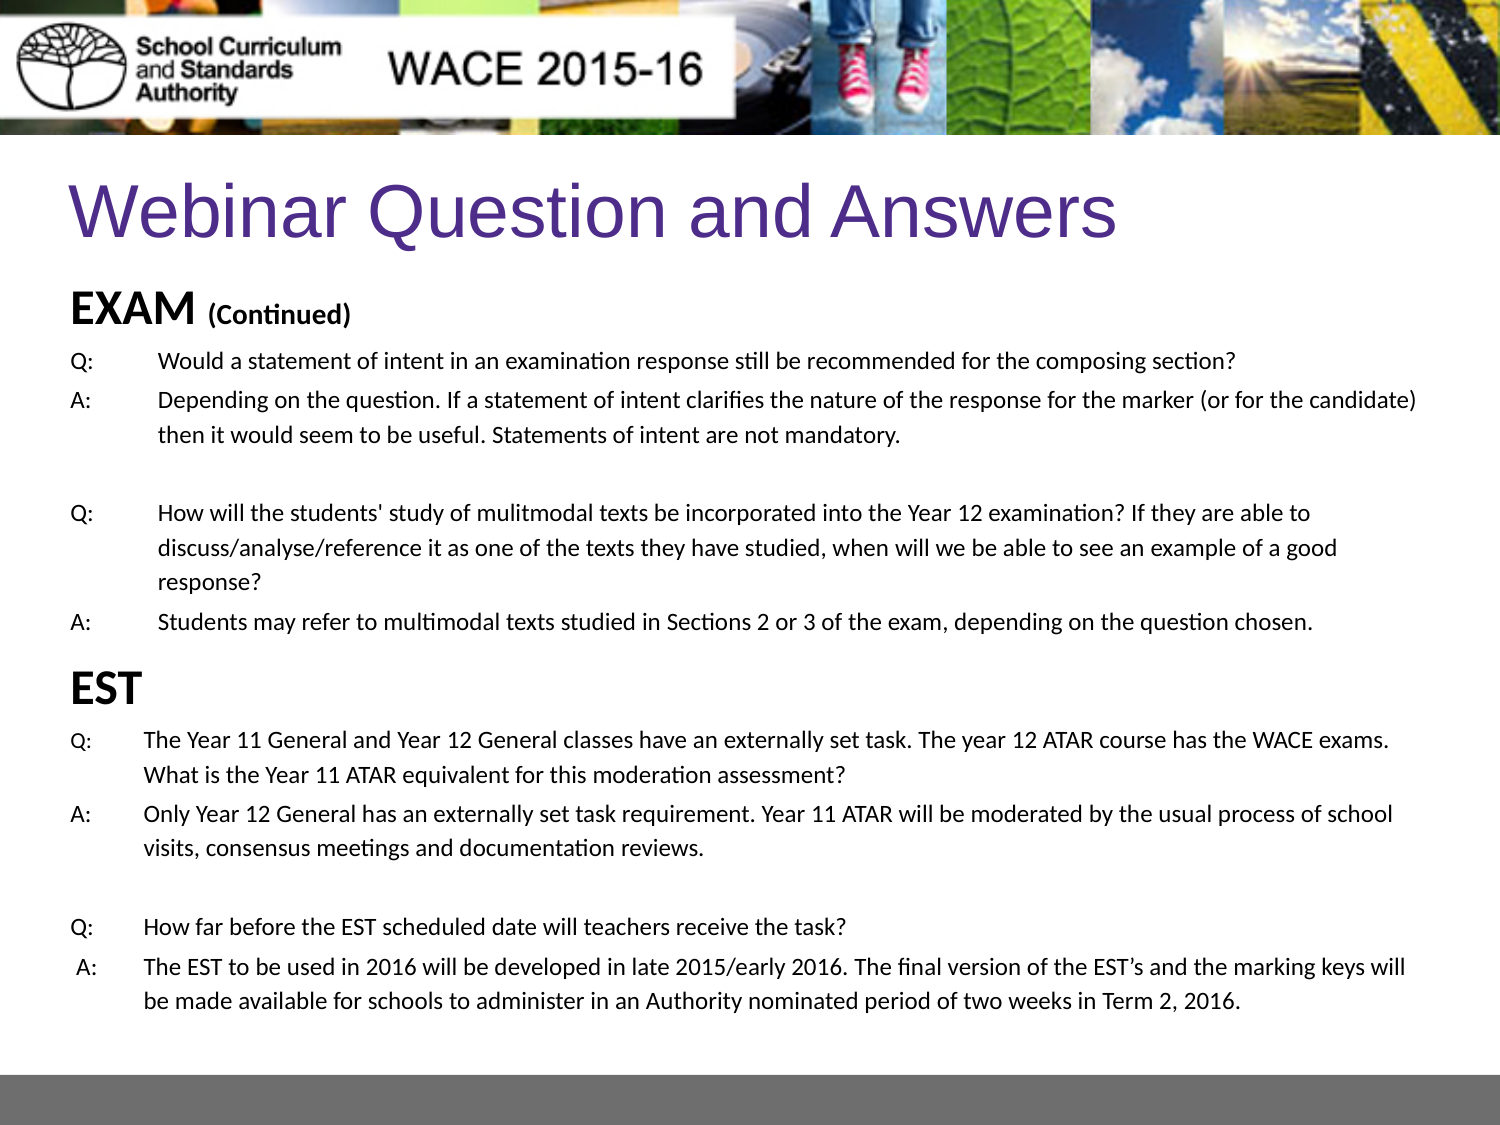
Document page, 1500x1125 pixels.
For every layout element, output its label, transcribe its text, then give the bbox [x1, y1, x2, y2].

list EXAM (Continued) Q: Would a statement of intent in an examination response still be recommended for the composing section? A: Depending on the question. If a statement of intent clarifies the nature of the response for the marker (or for the candidate) then it would seem to be useful. Statements of intent are not mandatory. Q: How will the students' study of mulitmodal texts be incorporated into the Year 12 examination? If they are able to discuss/analyse/reference it as one of the texts they have studied, when will we be able to see an example of a good response? A: Students may refer to multimodal texts studied in Sections 2 or 3 of the exam, depending on the question chosen. EST Q: The Year 11 General and Year 12 General classes have an externally set task. The year 12 ATAR course has the WACE exams. What is the Year 11 ATAR equivalent for this moderation assessment? A: Only Year 12 General has an externally set task requirement. Year 11 ATAR will be moderated by the usual process of school visits, consensus meetings and documentation reviews. Q: How far before the EST scheduled date will teachers receive the task? A: The EST to be used in 2016 will be developed in late 2015/early 2016. The final version of the EST’s and the marking keys will be made available for schools to administer in an Authority nominated period of two weeks in Term 2, 2016. [55, 267, 1455, 1050]
slide_number 66 [1100, 1031, 1450, 1100]
picture [0, 0, 1500, 135]
title Webinar Question and Answers [53, 138, 1457, 278]
